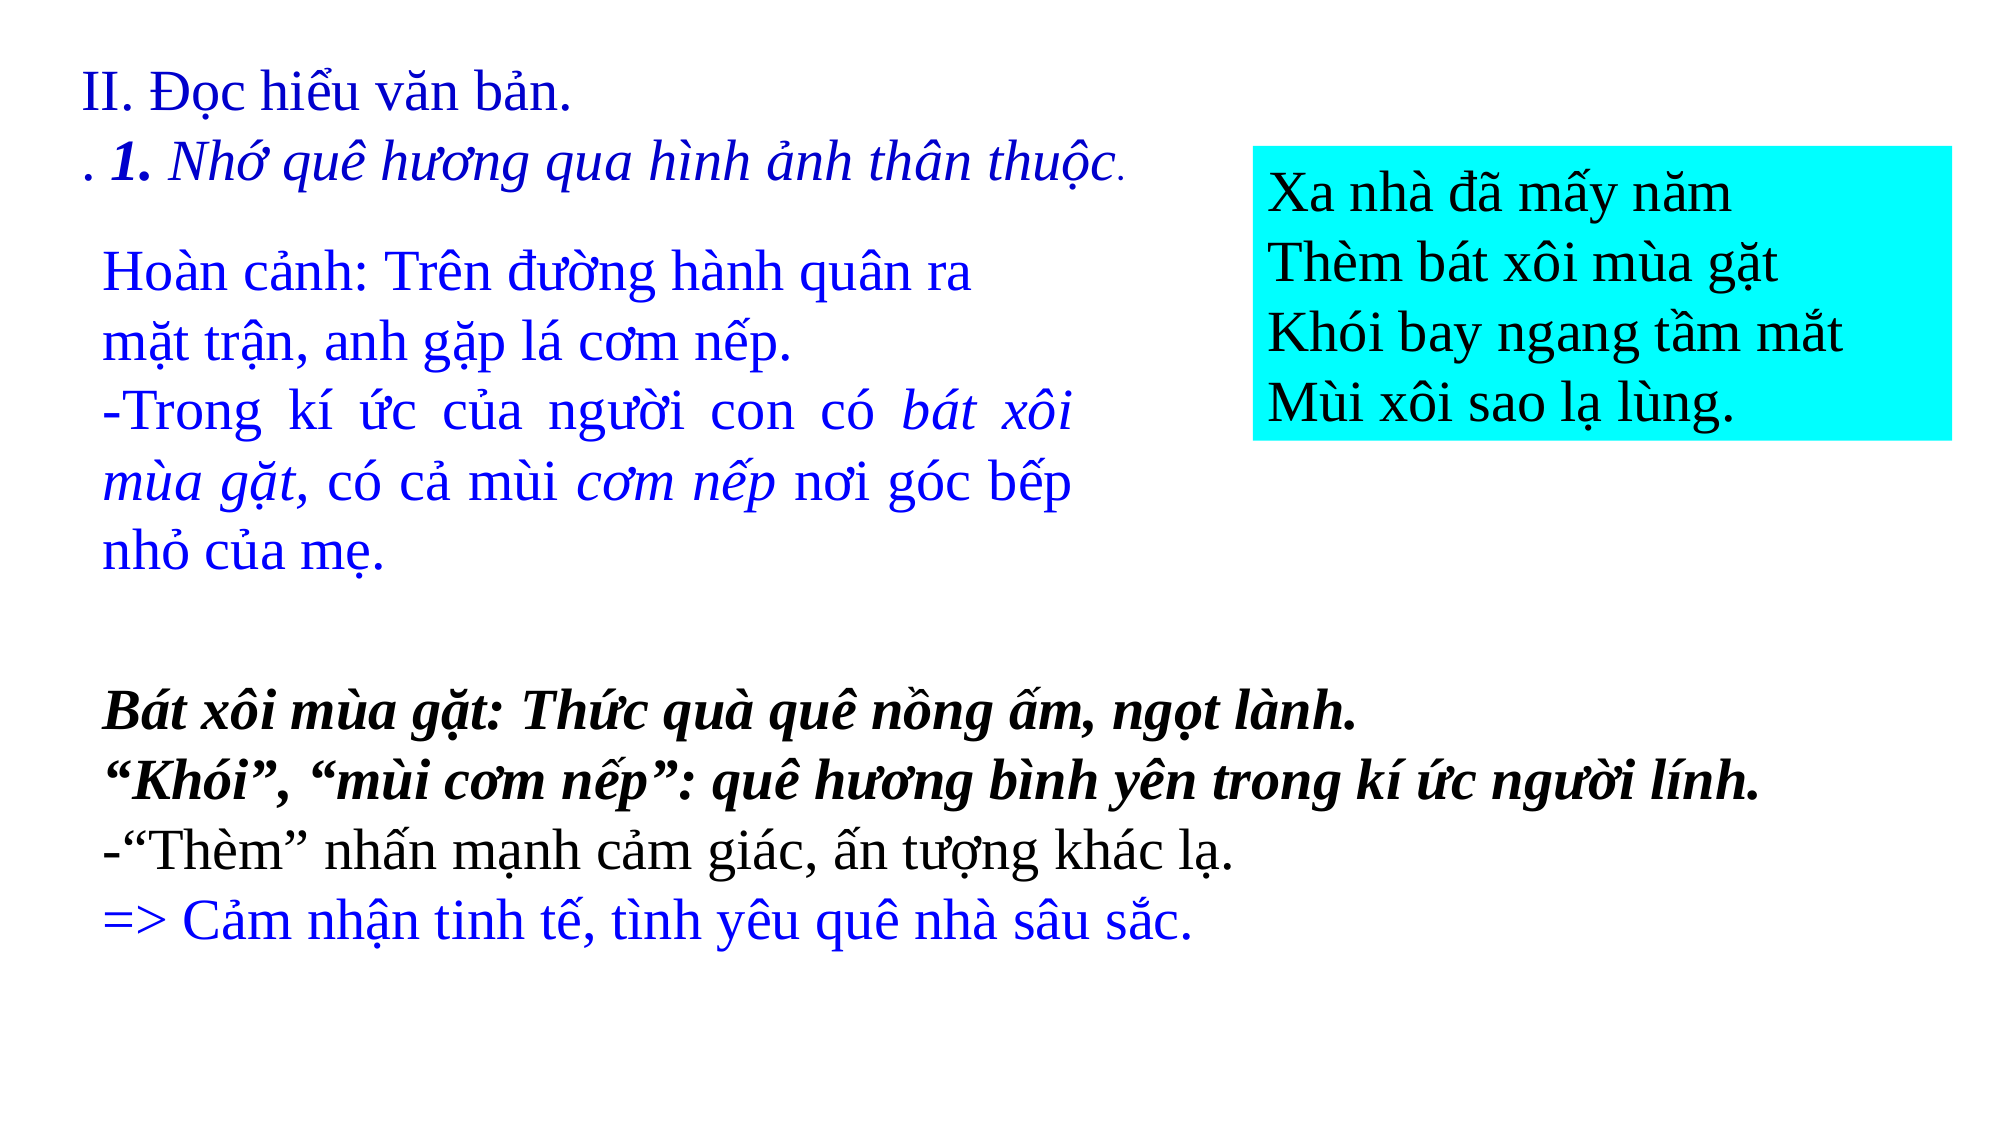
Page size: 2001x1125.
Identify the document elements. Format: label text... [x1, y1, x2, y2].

text_box Xa nhà đã mấy năm Thèm bát xôi mùa gặt Khói bay ngang tầm mắt Mùi xôi sao lạ lùng. [1252, 145, 1953, 441]
text_box II. Đọc hiểu văn bản. . 1. Nhớ quê hương qua hình ảnh thân thuộc. [66, 44, 1170, 245]
text_box Bát xôi mùa gặt: Thức quà quê nồng ấm, ngọt lành. “Khói”, “mùi cơm nếp”: quê hương bình yên trong kí ức người lính. -“Thèm” nhấn mạnh cảm giác, ấn tượng khác lạ. => Cảm nhận tinh tế, tình yêu quê nhà sâu sắc. [88, 663, 1895, 959]
text_box Hoàn cảnh: Trên đường hành quân ra mặt trận, anh gặp lá cơm nếp. -Trong kí ức của người con có bát xôi mùa gặt, có cả mùi cơm nếp nơi góc bếp nhỏ của mẹ. [88, 224, 1089, 589]
